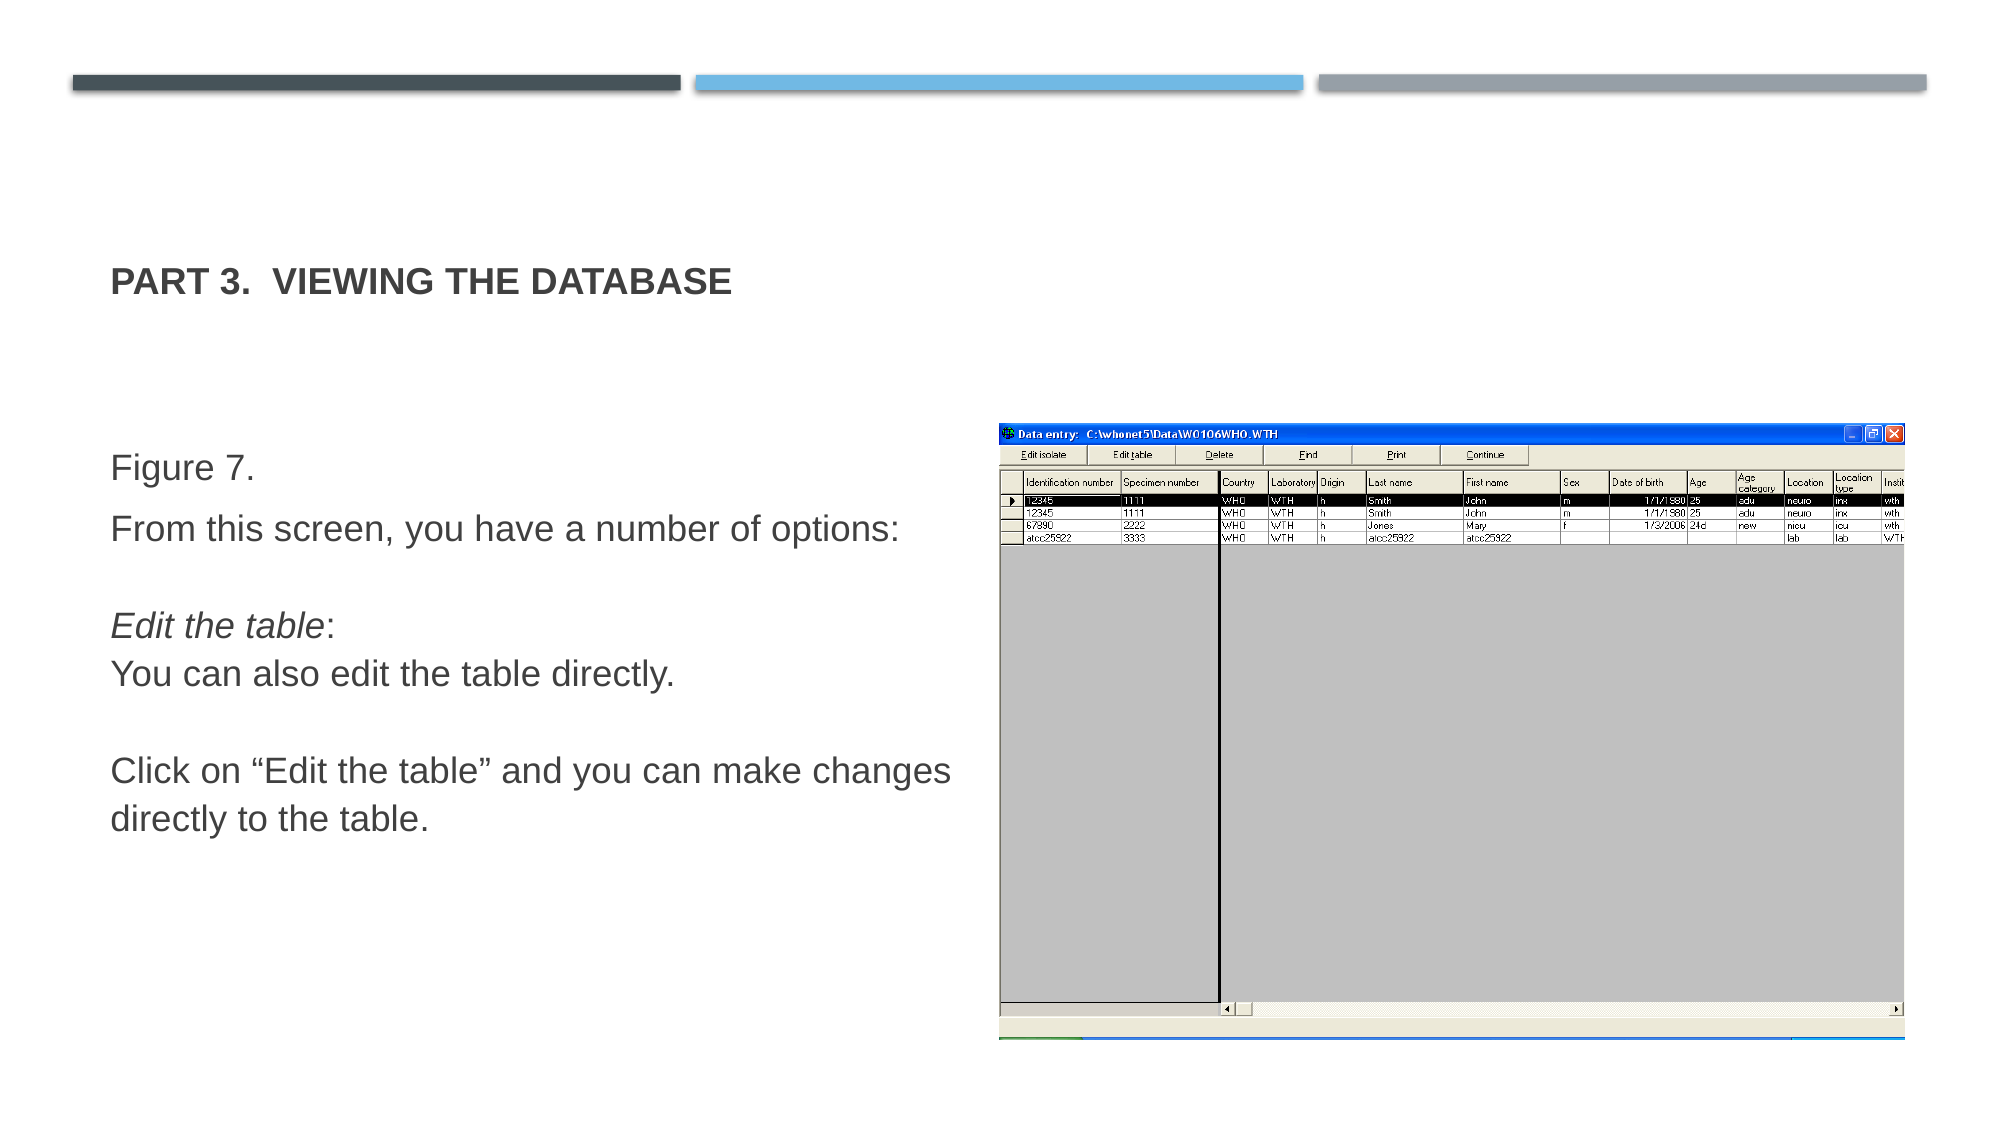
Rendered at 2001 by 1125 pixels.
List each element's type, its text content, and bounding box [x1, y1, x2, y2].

title Part 3. Viewing the database [95, 115, 1905, 311]
list Figure 7. From this screen, you have a number of options: Edit the table: You can also edit the table directly. Click on “Edit the table” and you can make changes directly to the table. [95, 430, 993, 849]
picture [999, 423, 1906, 1041]
